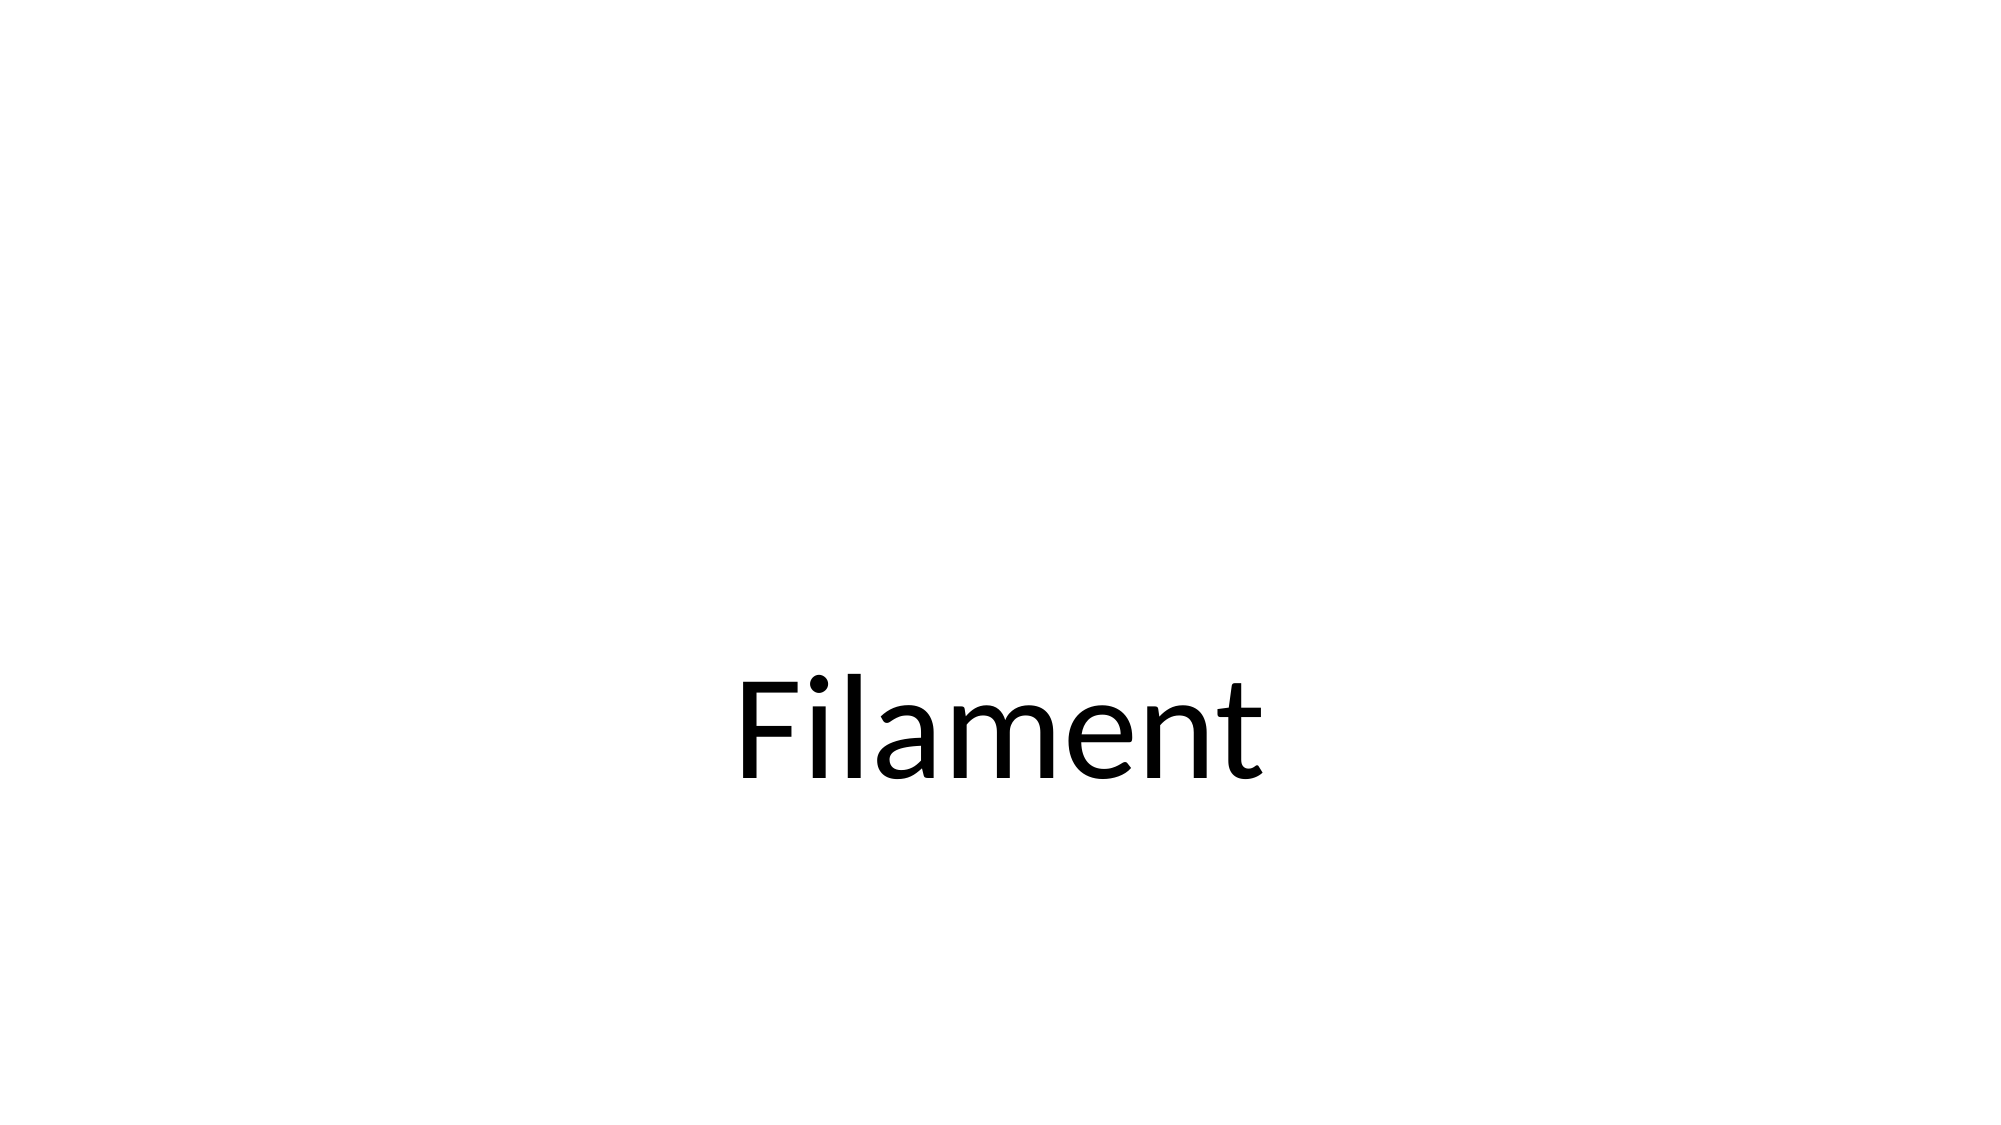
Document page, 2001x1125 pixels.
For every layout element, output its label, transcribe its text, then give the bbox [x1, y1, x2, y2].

list Filament [137, 299, 1863, 1014]
